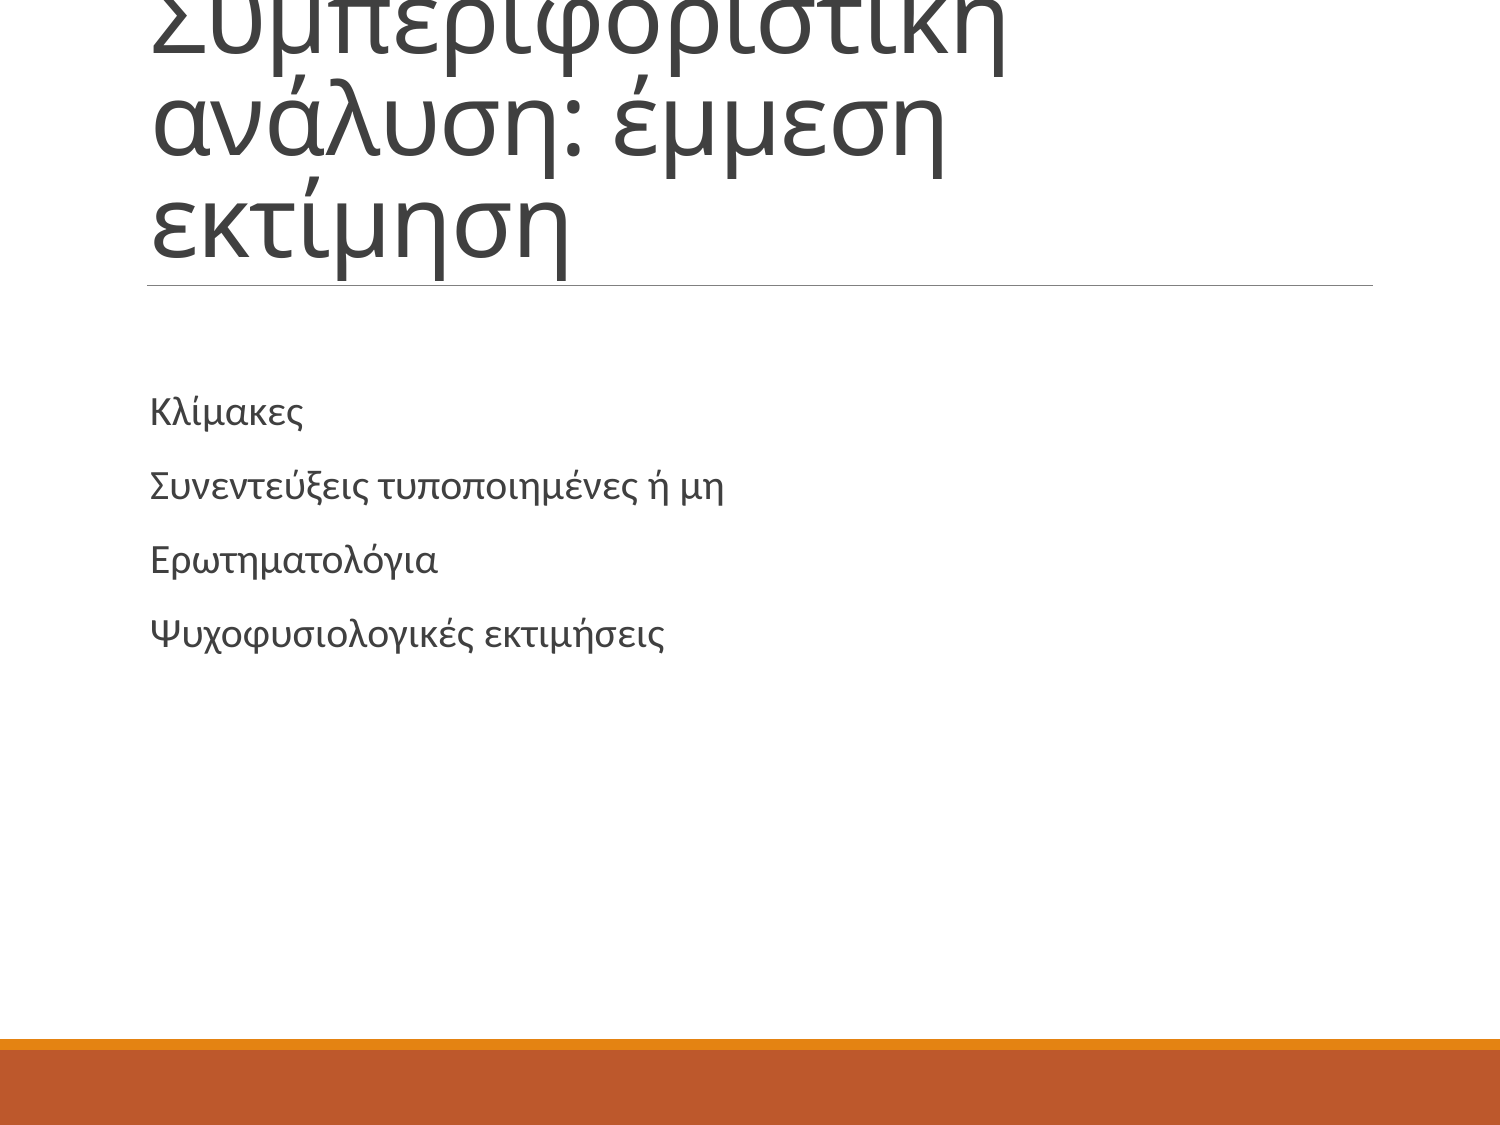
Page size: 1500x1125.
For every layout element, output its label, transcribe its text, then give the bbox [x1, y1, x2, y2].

list Κλίμακες Συνεντεύξεις τυποποιημένες ή μη Ερωτηματολόγια Ψυχοφυσιολογικές εκτιμήσεις [135, 302, 1373, 963]
title Συμπεριφοριστική ανάλυση: έμμεση εκτίμηση [135, 47, 1373, 285]
